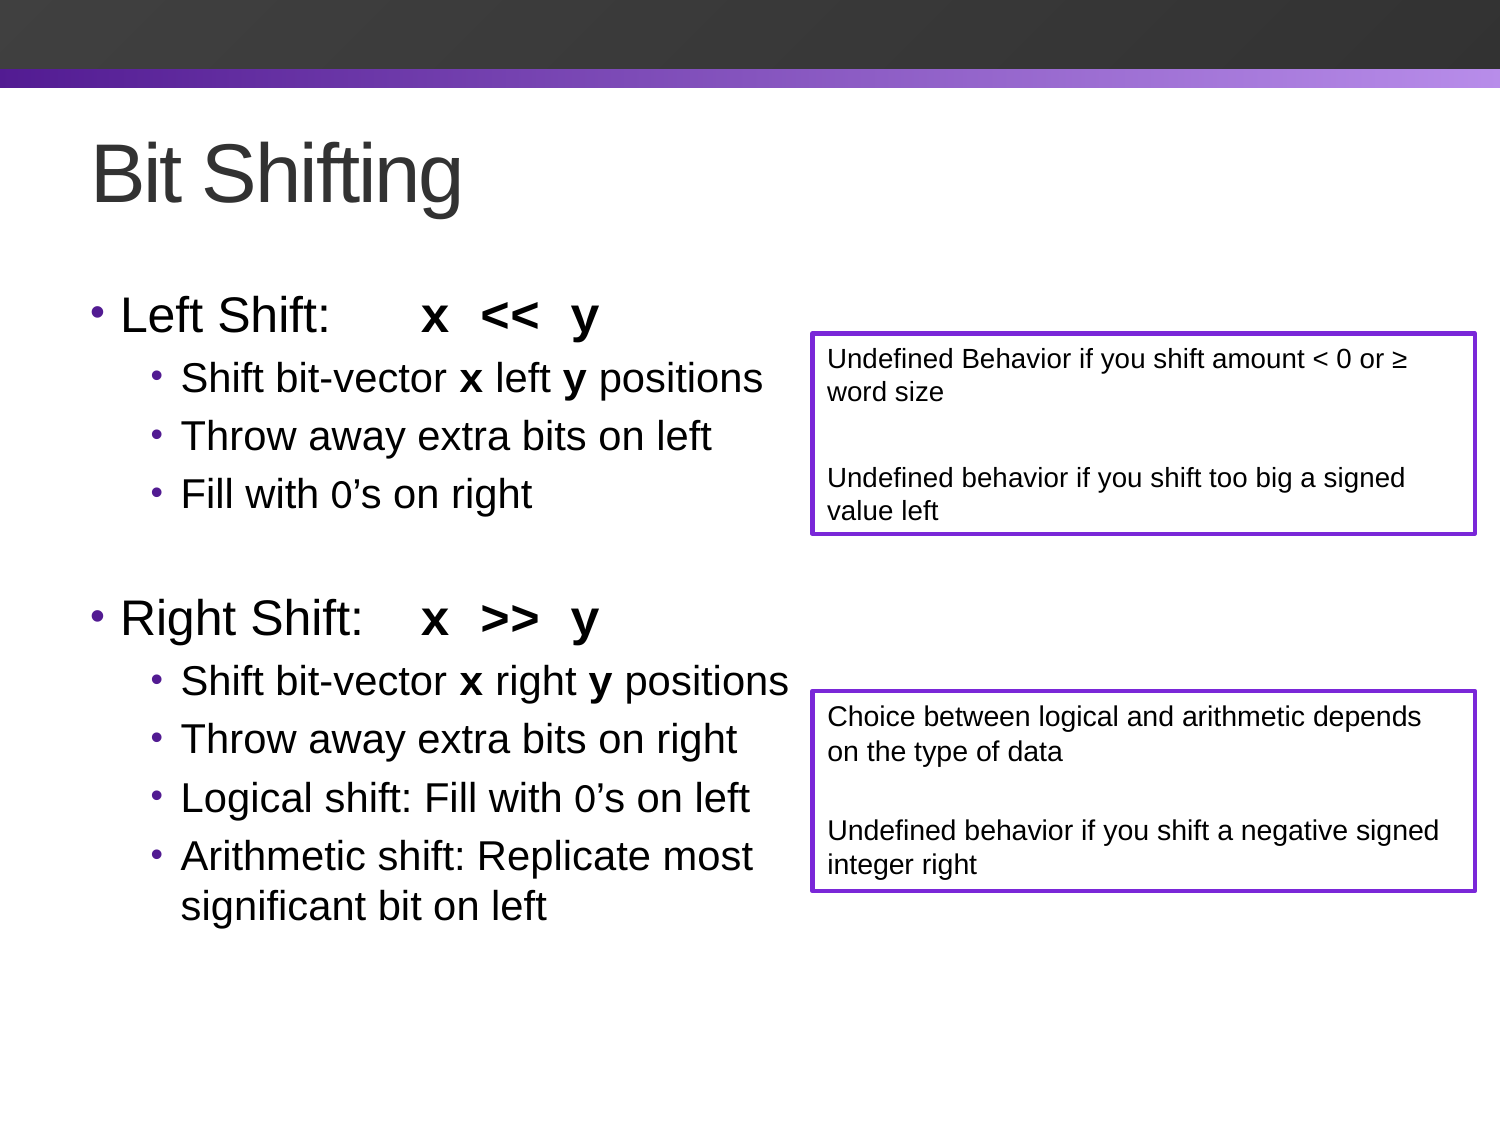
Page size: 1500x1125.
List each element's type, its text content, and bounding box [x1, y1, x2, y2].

title Bit Shifting [75, 87, 1425, 250]
list Left Shift: x << y Shift bit-vector x left y positions Throw away extra bits on left Fill with 0’s on right Right Shift: x >> y Shift bit-vector x right y positions Throw away extra bits on right Logical shift: Fill with 0’s on left Arithmetic shift: Replicate most significant bit on left [75, 274, 925, 1049]
text_box Undefined Behavior if you shift amount < 0 or ≥ word size Undefined behavior if you shift too big a signed value left [925, 331, 1477, 536]
list Choice between logical and arithmetic depends on the type of data Undefined behavior if you shift a negative signed integer right [812, 690, 1475, 892]
